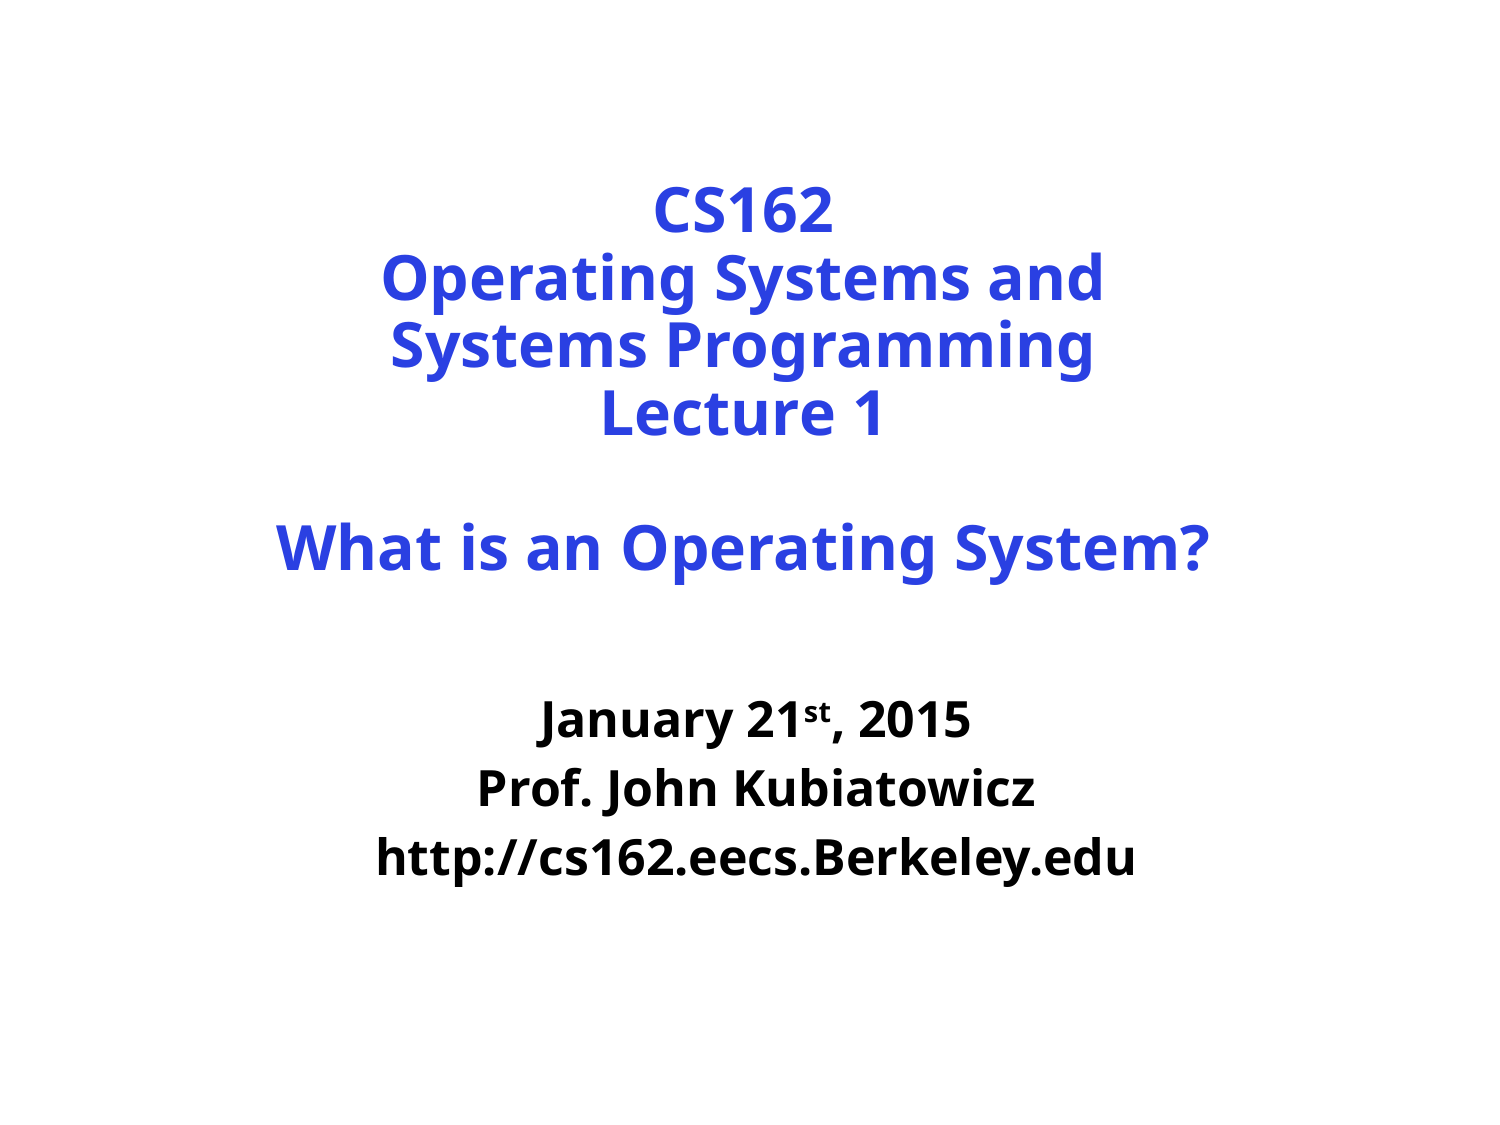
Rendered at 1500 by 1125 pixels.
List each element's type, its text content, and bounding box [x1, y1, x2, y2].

title CS162 Operating Systems and Systems Programming Lecture 1 What is an Operating System? [99, 212, 1388, 550]
subtitle January 21st, 2015 Prof. John Kubiatowicz http://cs162.eecs.Berkeley.edu [99, 687, 1413, 925]
